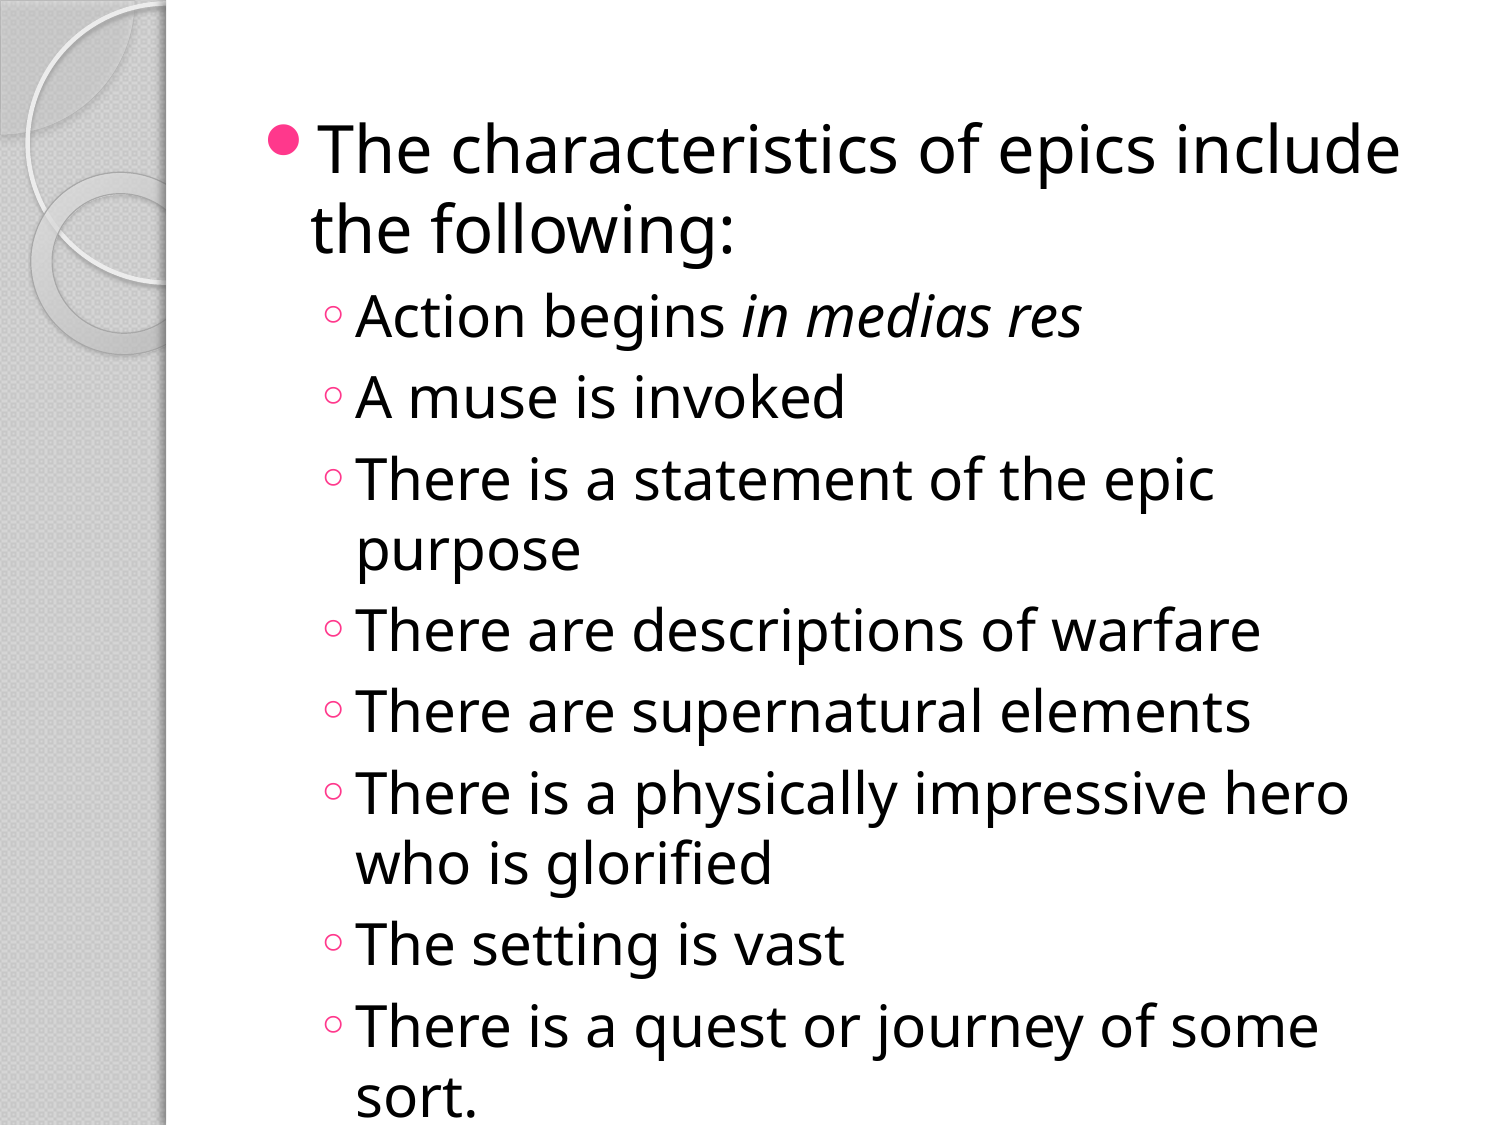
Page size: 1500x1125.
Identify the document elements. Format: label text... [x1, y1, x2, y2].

list The characteristics of epics include the following: Action begins in medias res A muse is invoked There is a statement of the epic purpose There are descriptions of warfare There are supernatural elements There is a physically impressive hero who is glorified The setting is vast There is a quest or journey of some sort. [235, 99, 1466, 1025]
